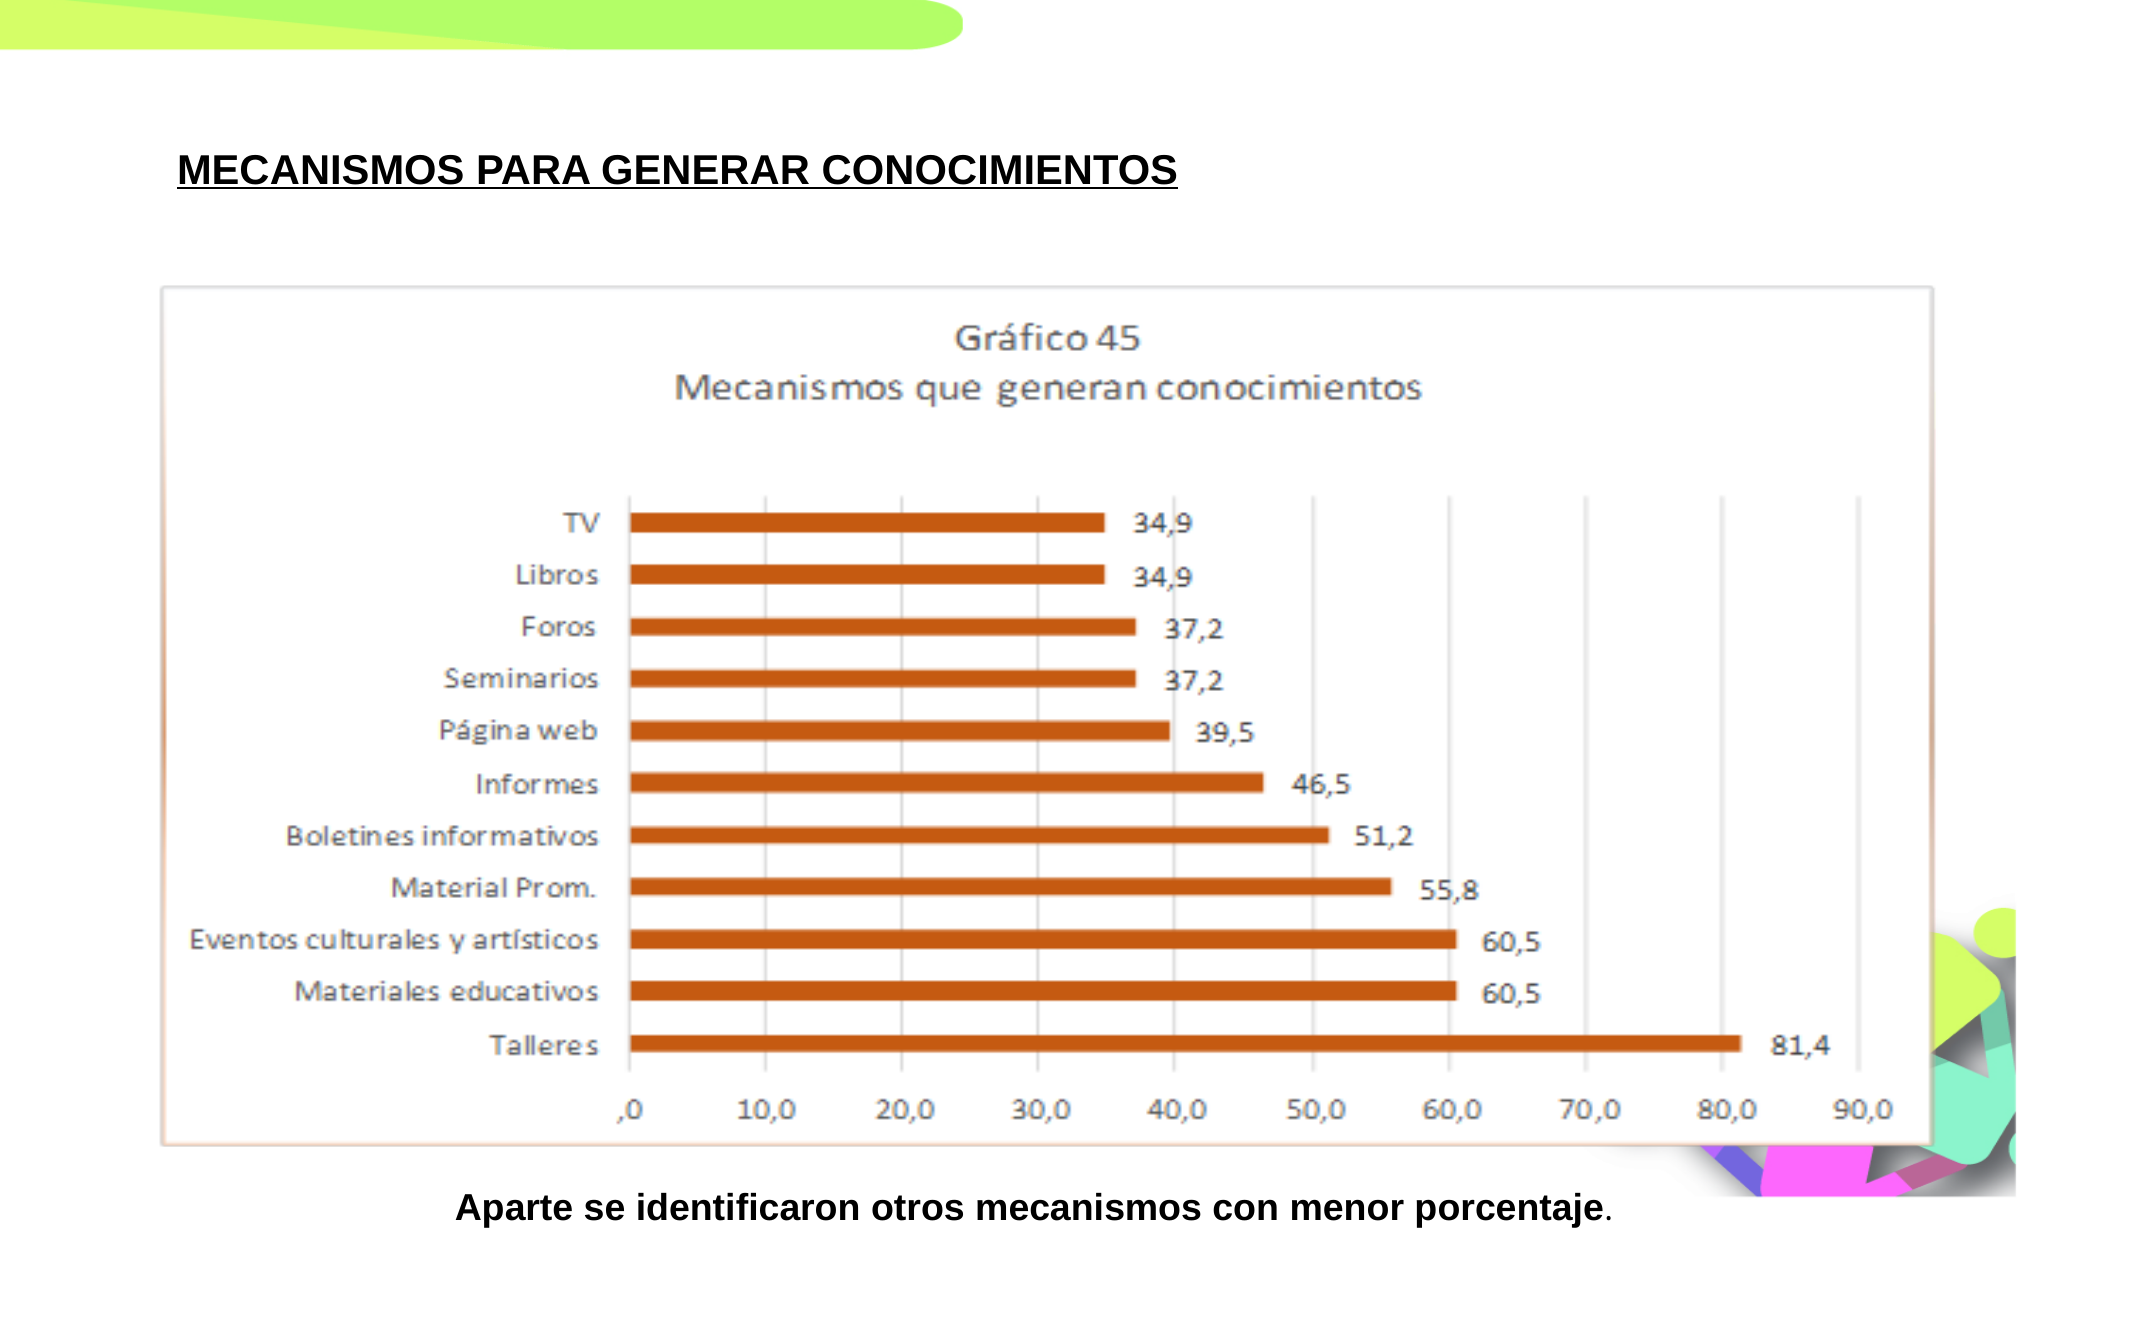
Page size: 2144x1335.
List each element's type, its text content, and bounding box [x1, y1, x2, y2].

text_box Aparte se identificaron otros mecanismos con menor porcentaje. [439, 1175, 1628, 1235]
text_box MECANISMOS PARA GENERAR CONOCIMIENTOS [162, 135, 1261, 201]
picture [150, 277, 1953, 1164]
